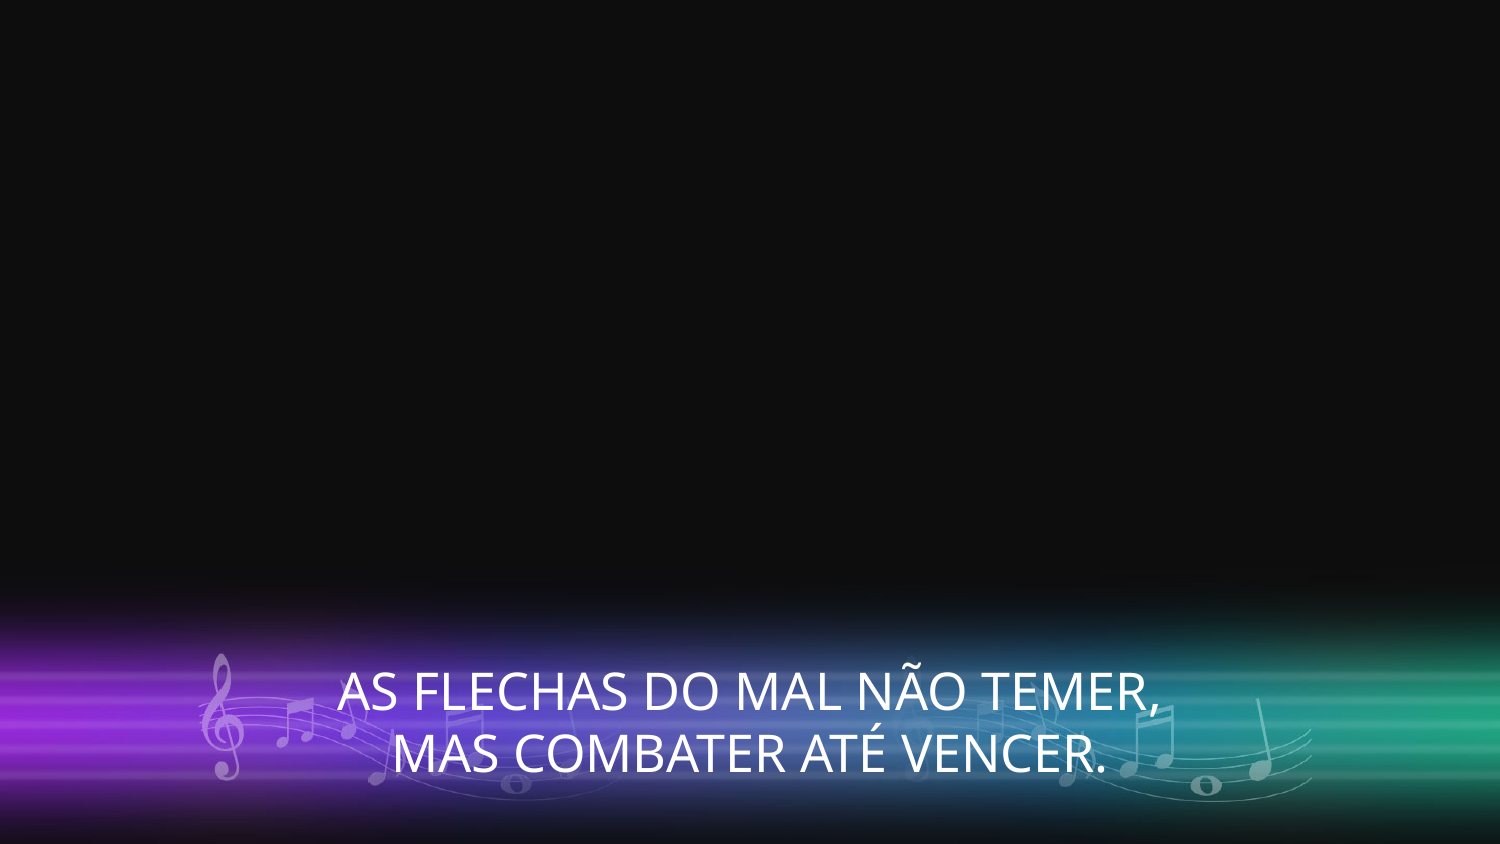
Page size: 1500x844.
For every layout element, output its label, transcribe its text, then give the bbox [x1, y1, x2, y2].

picture [0, 0, 1500, 844]
text_box AS FLECHAS DO MAL NÃO TEMER, MAS COMBATER ATÉ VENCER. [265, 651, 1235, 791]
